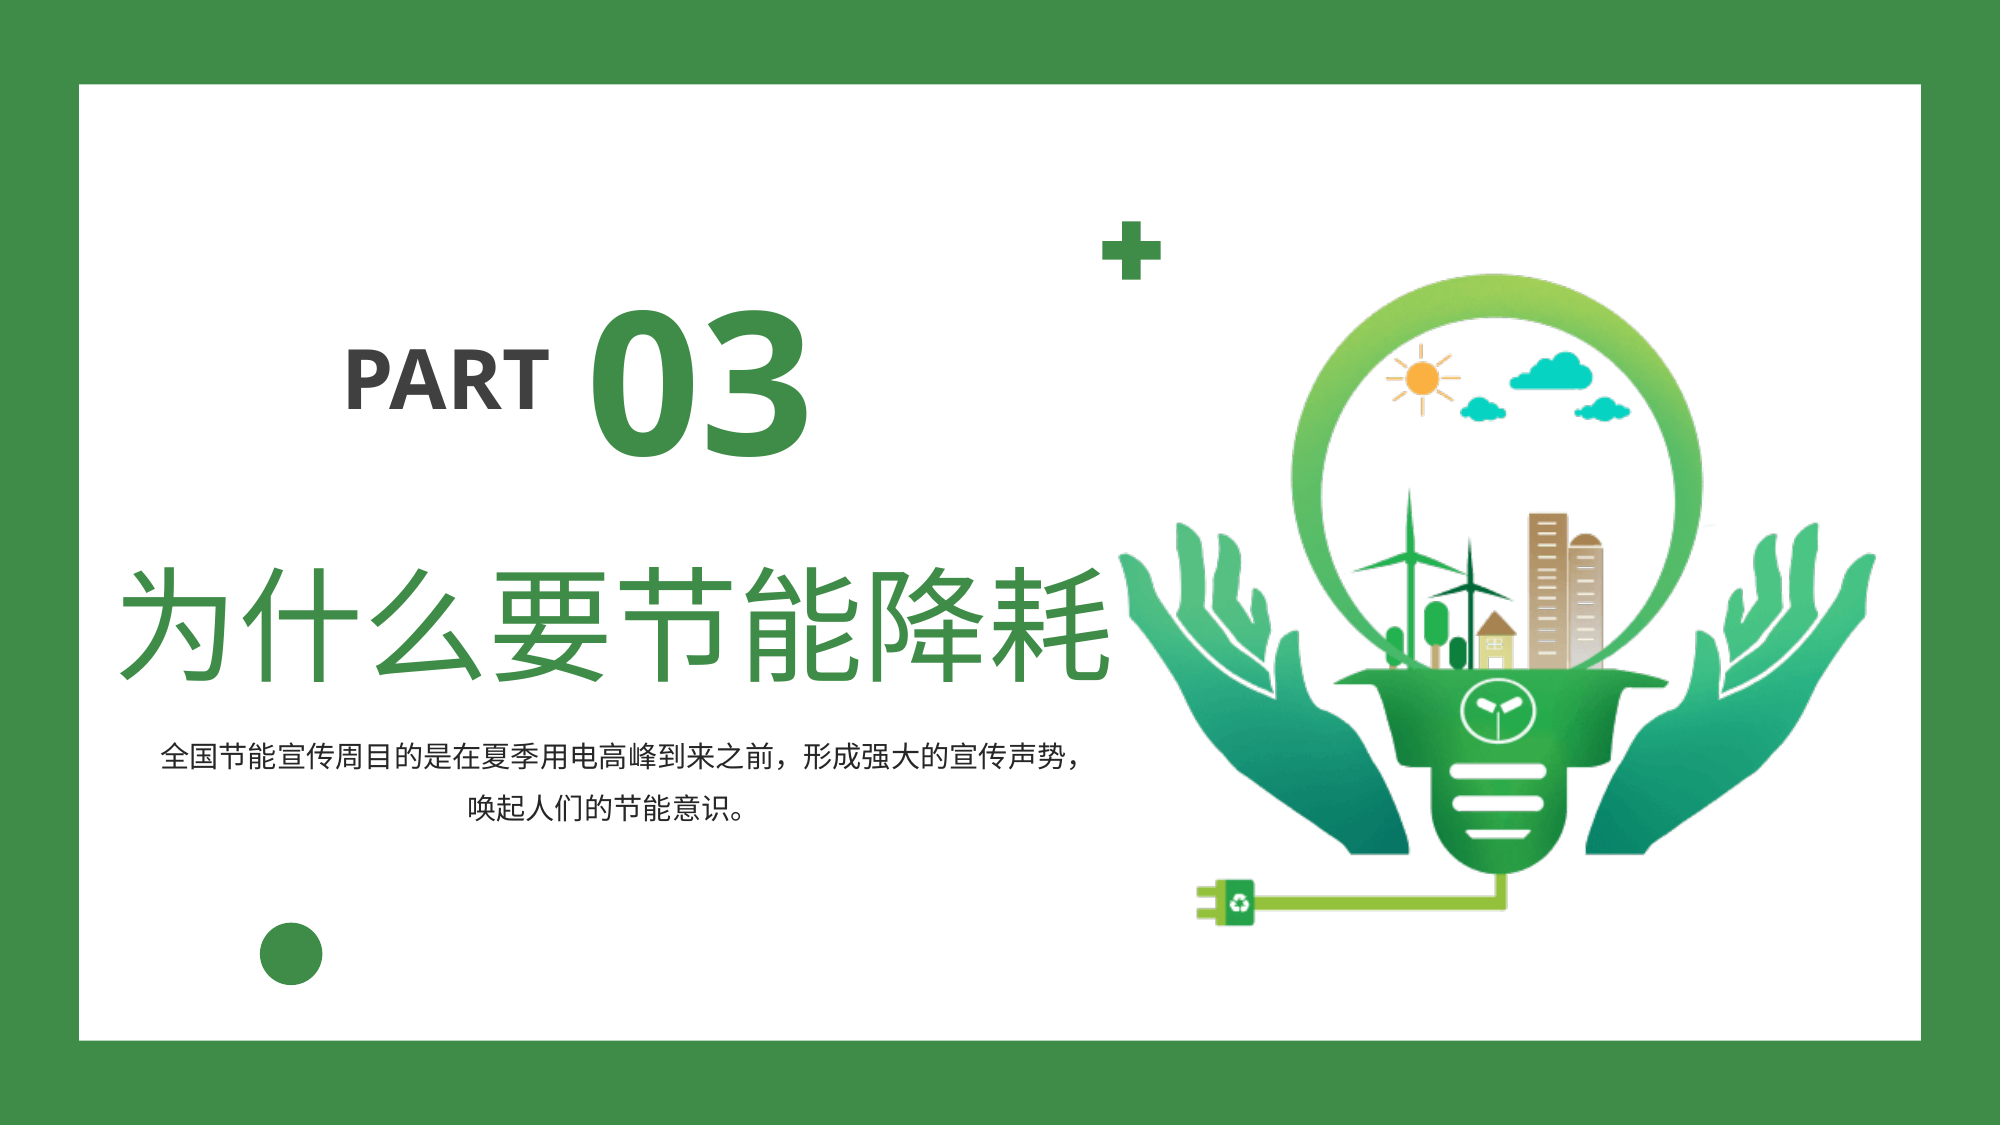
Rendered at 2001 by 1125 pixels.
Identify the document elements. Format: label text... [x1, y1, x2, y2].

picture [1111, 207, 1887, 982]
text_box [258, 921, 324, 987]
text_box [322, 248, 886, 506]
text_box [1101, 240, 1111, 261]
text_box [0, 0, 2000, 1125]
text_box 为什么要节能降耗 [0, 539, 1111, 705]
text_box 全国节能宣传周目的是在夏季用电高峰到来之前，形成强大的宣传声势，唤起人们的节能意识。 [135, 713, 1092, 833]
